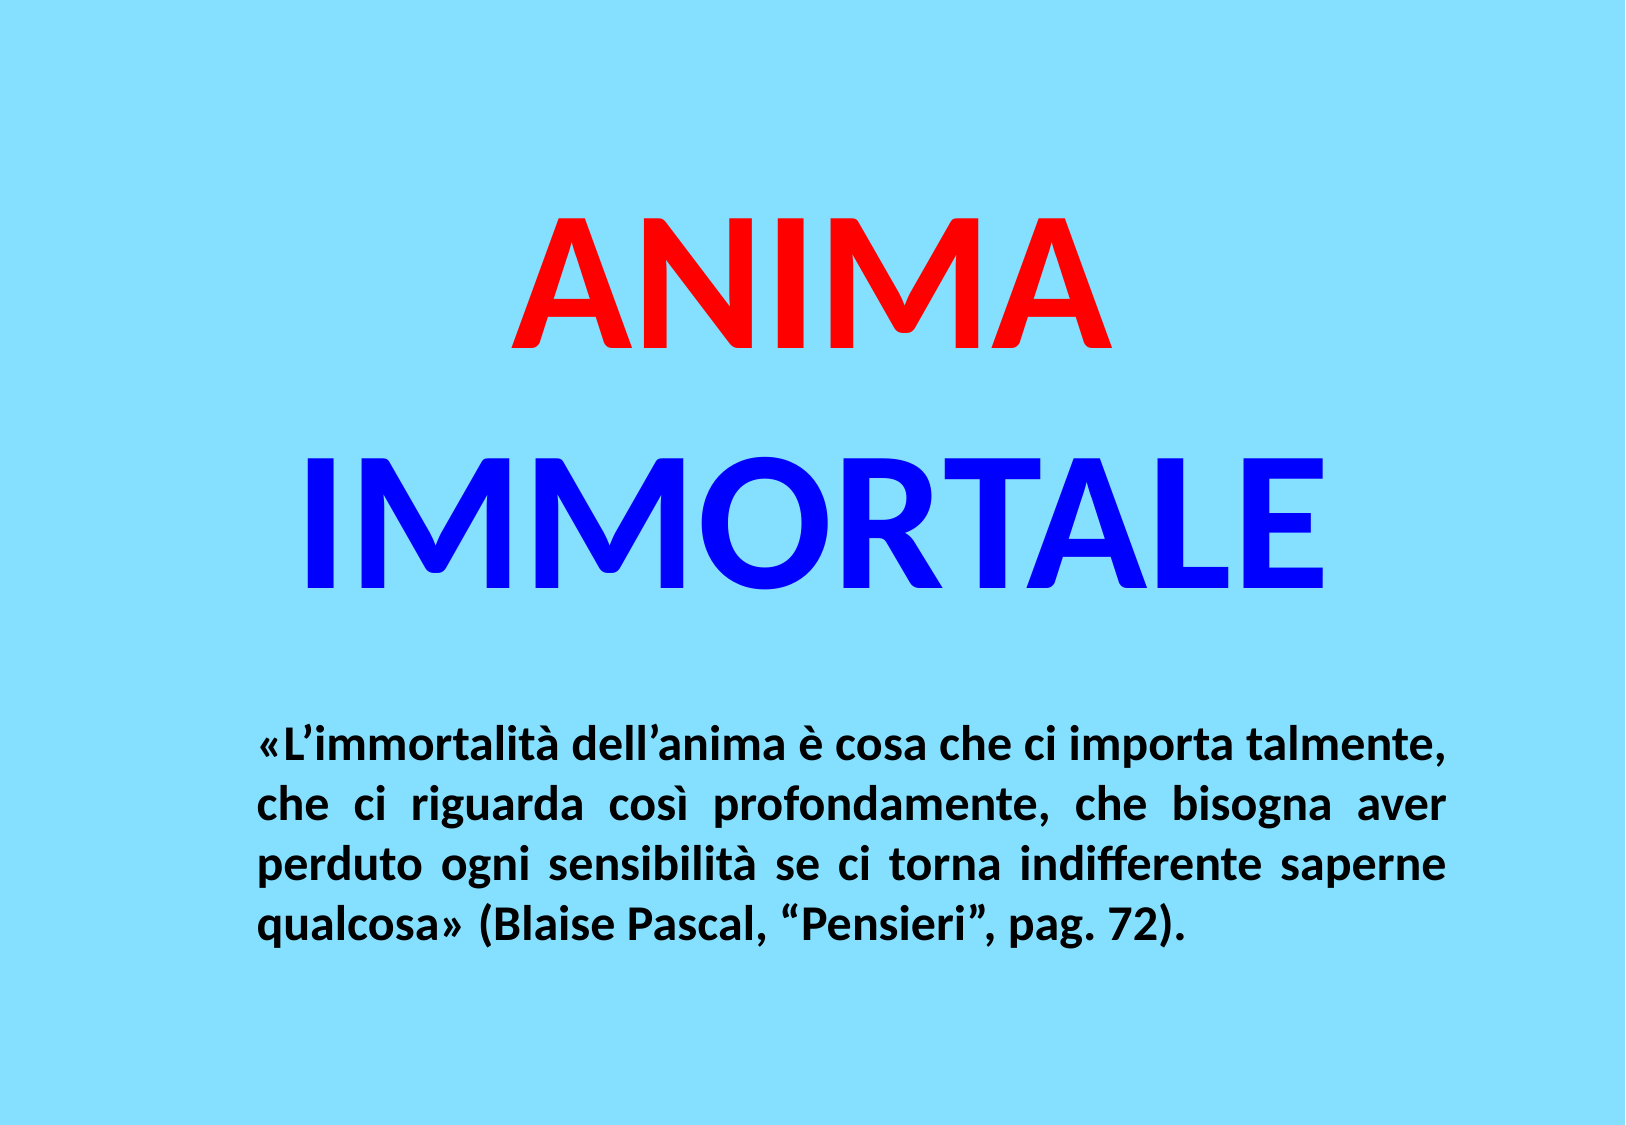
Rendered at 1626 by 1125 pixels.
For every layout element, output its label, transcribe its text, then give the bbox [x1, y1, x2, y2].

text_box ANIMA IMMORTALE [179, 141, 1446, 636]
text_box «L’immortalità dell’anima è cosa che ci importa talmente, che ci riguarda così profondamente, che bisogna aver perduto ogni sensibilità se ci torna indifferente saperne qualcosa» (Blaise Pascal, “Pensieri”, pag. 72). [241, 703, 1463, 958]
